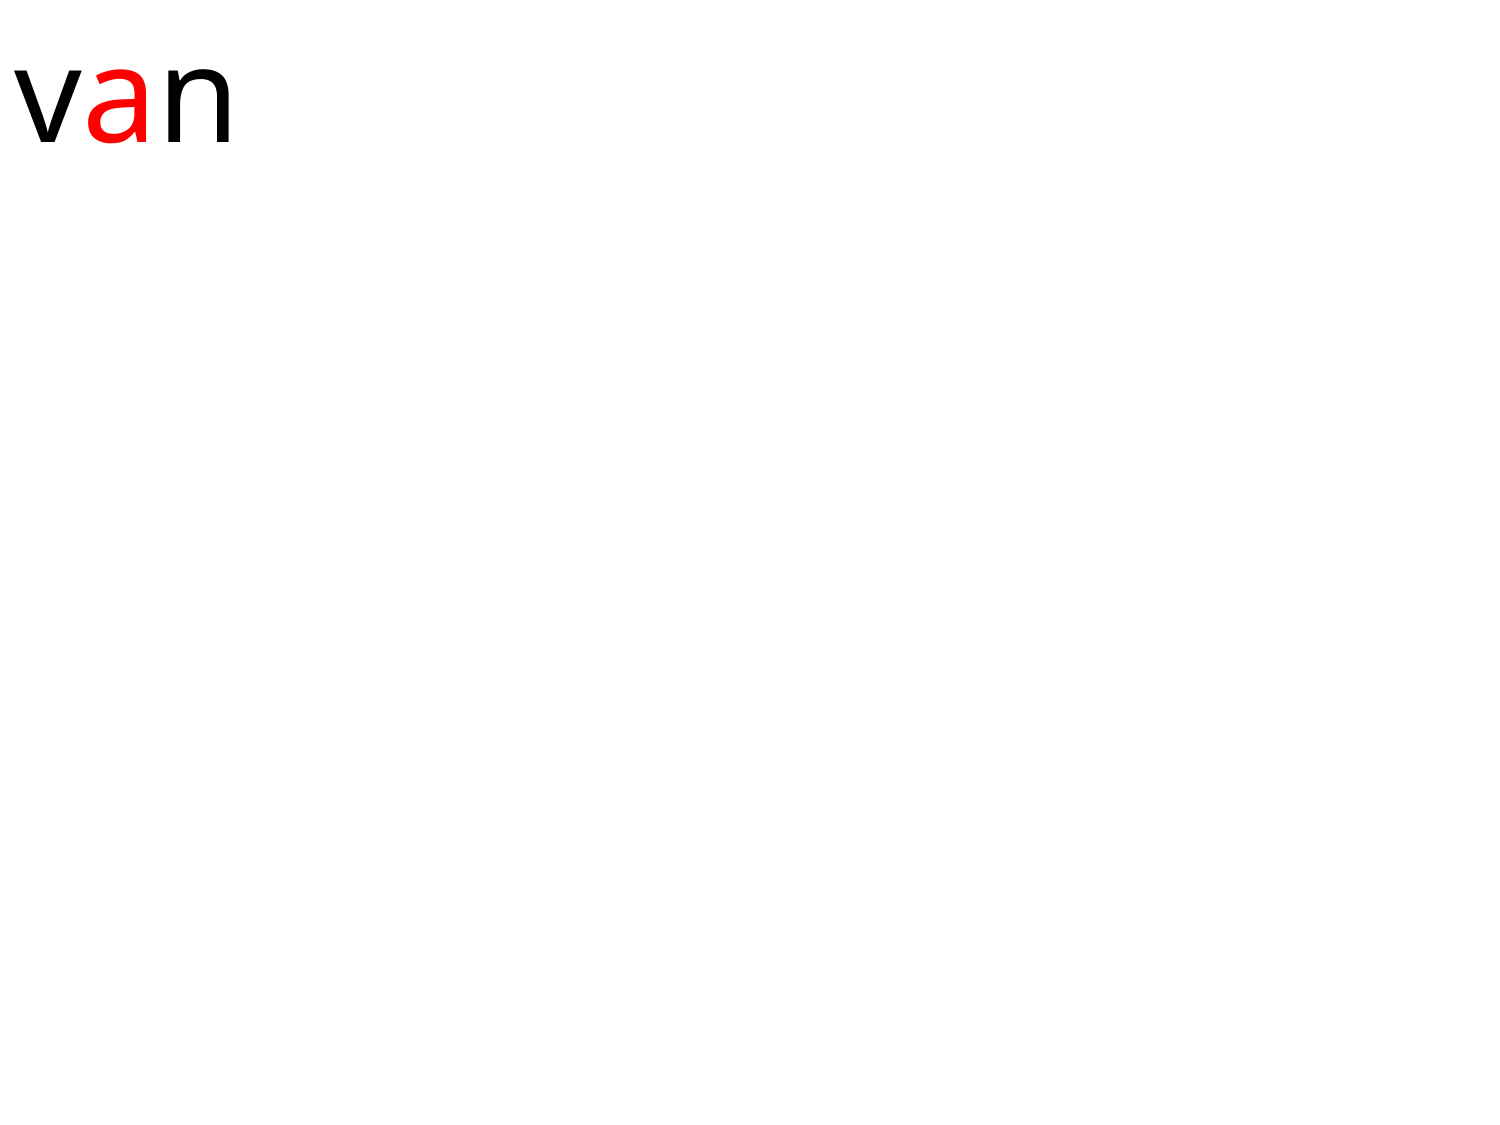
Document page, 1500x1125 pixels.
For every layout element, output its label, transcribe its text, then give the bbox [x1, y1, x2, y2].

text_box van [0, 1, 1478, 177]
